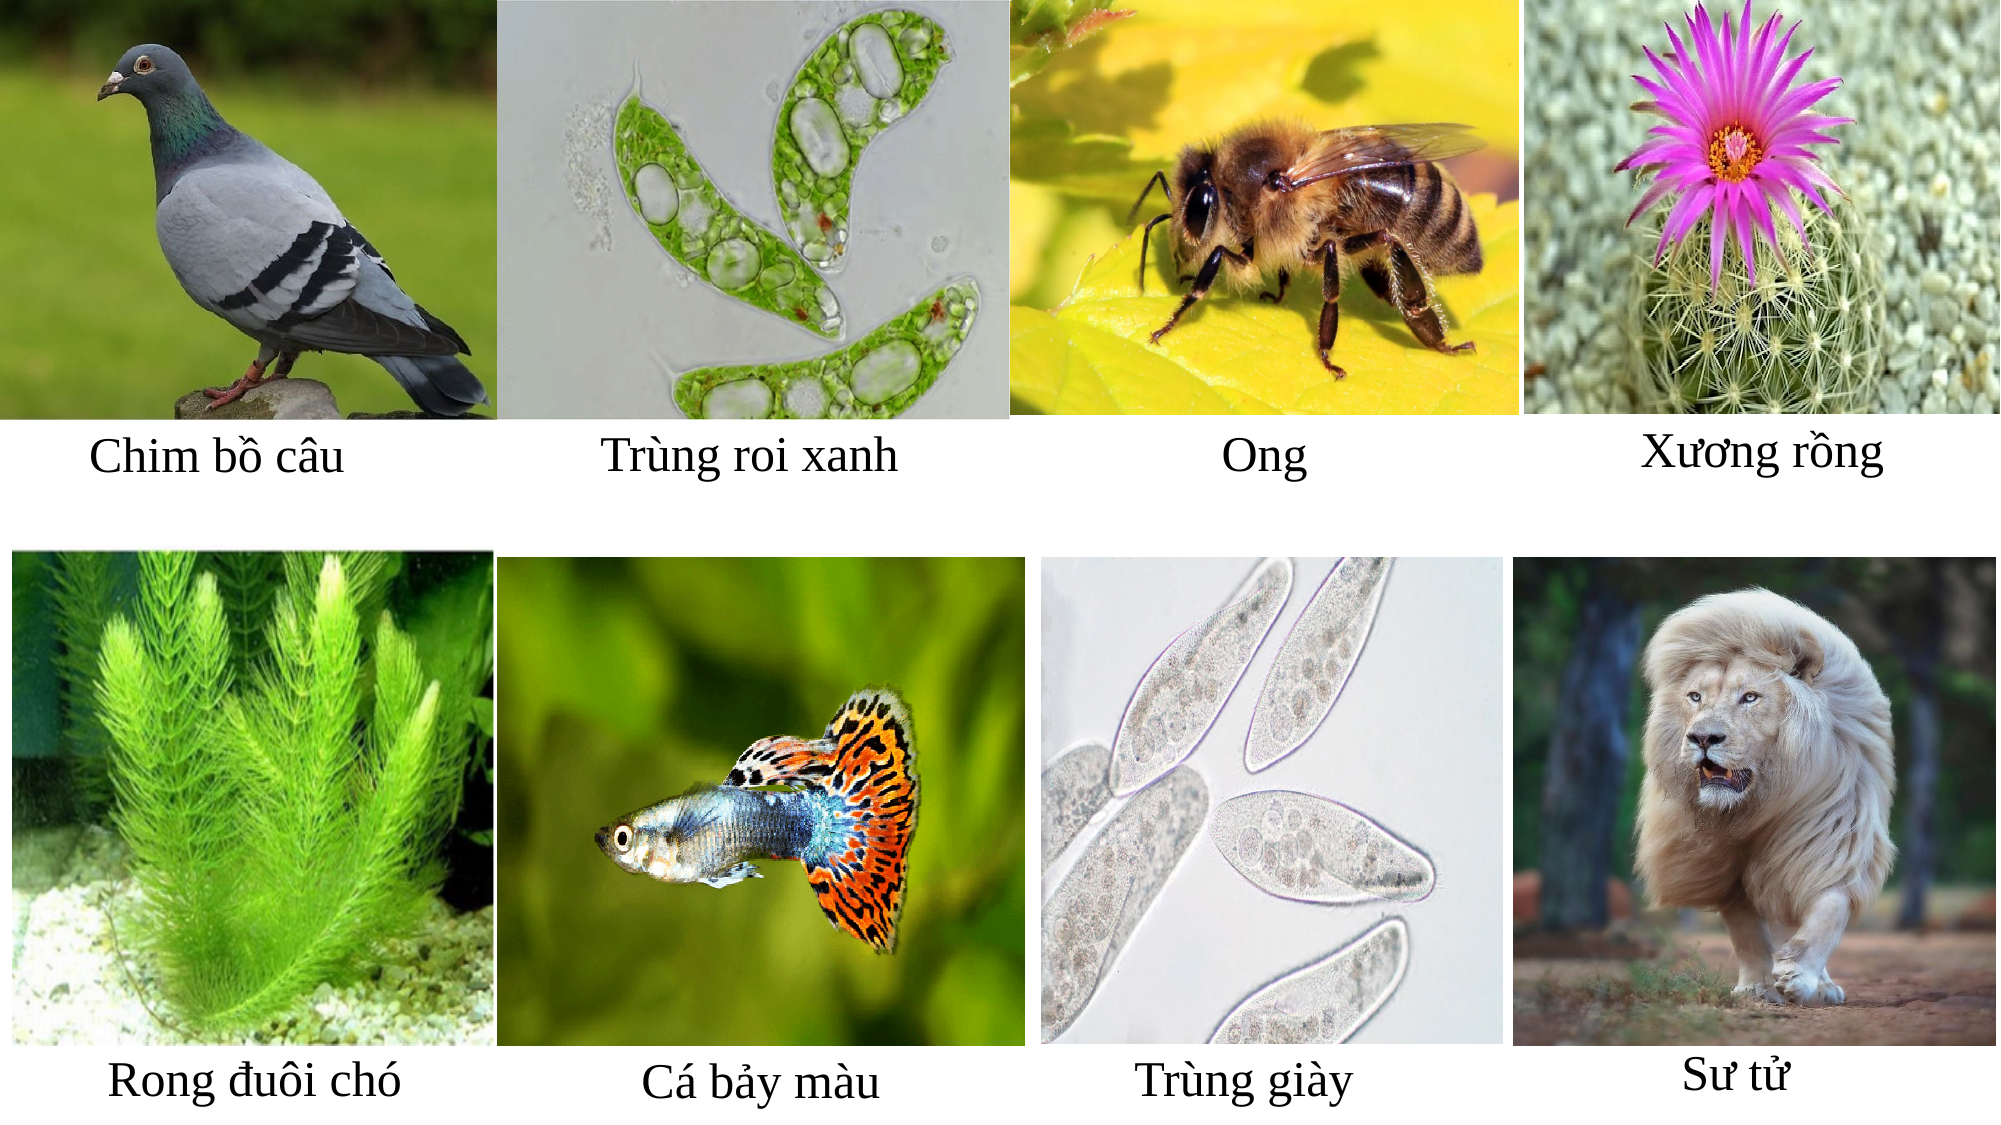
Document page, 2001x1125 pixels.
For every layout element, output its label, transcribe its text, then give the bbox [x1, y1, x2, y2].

text_box Trùng giày [1075, 1044, 1413, 1117]
text_box Xương rồng [1594, 414, 1931, 489]
text_box Ong [1096, 418, 1433, 492]
picture [1524, 0, 2000, 414]
picture [12, 545, 1025, 1046]
title Chim bồ câu [74, 420, 411, 494]
text_box Trùng roi xanh [585, 420, 923, 492]
picture [0, 0, 1519, 420]
text_box Sư tử [1567, 1046, 1904, 1112]
picture [1041, 557, 1503, 1044]
text_box Rong đuôi chó [86, 1046, 424, 1117]
picture [1513, 557, 1996, 1046]
text_box Cá bảy màu [592, 1046, 930, 1120]
